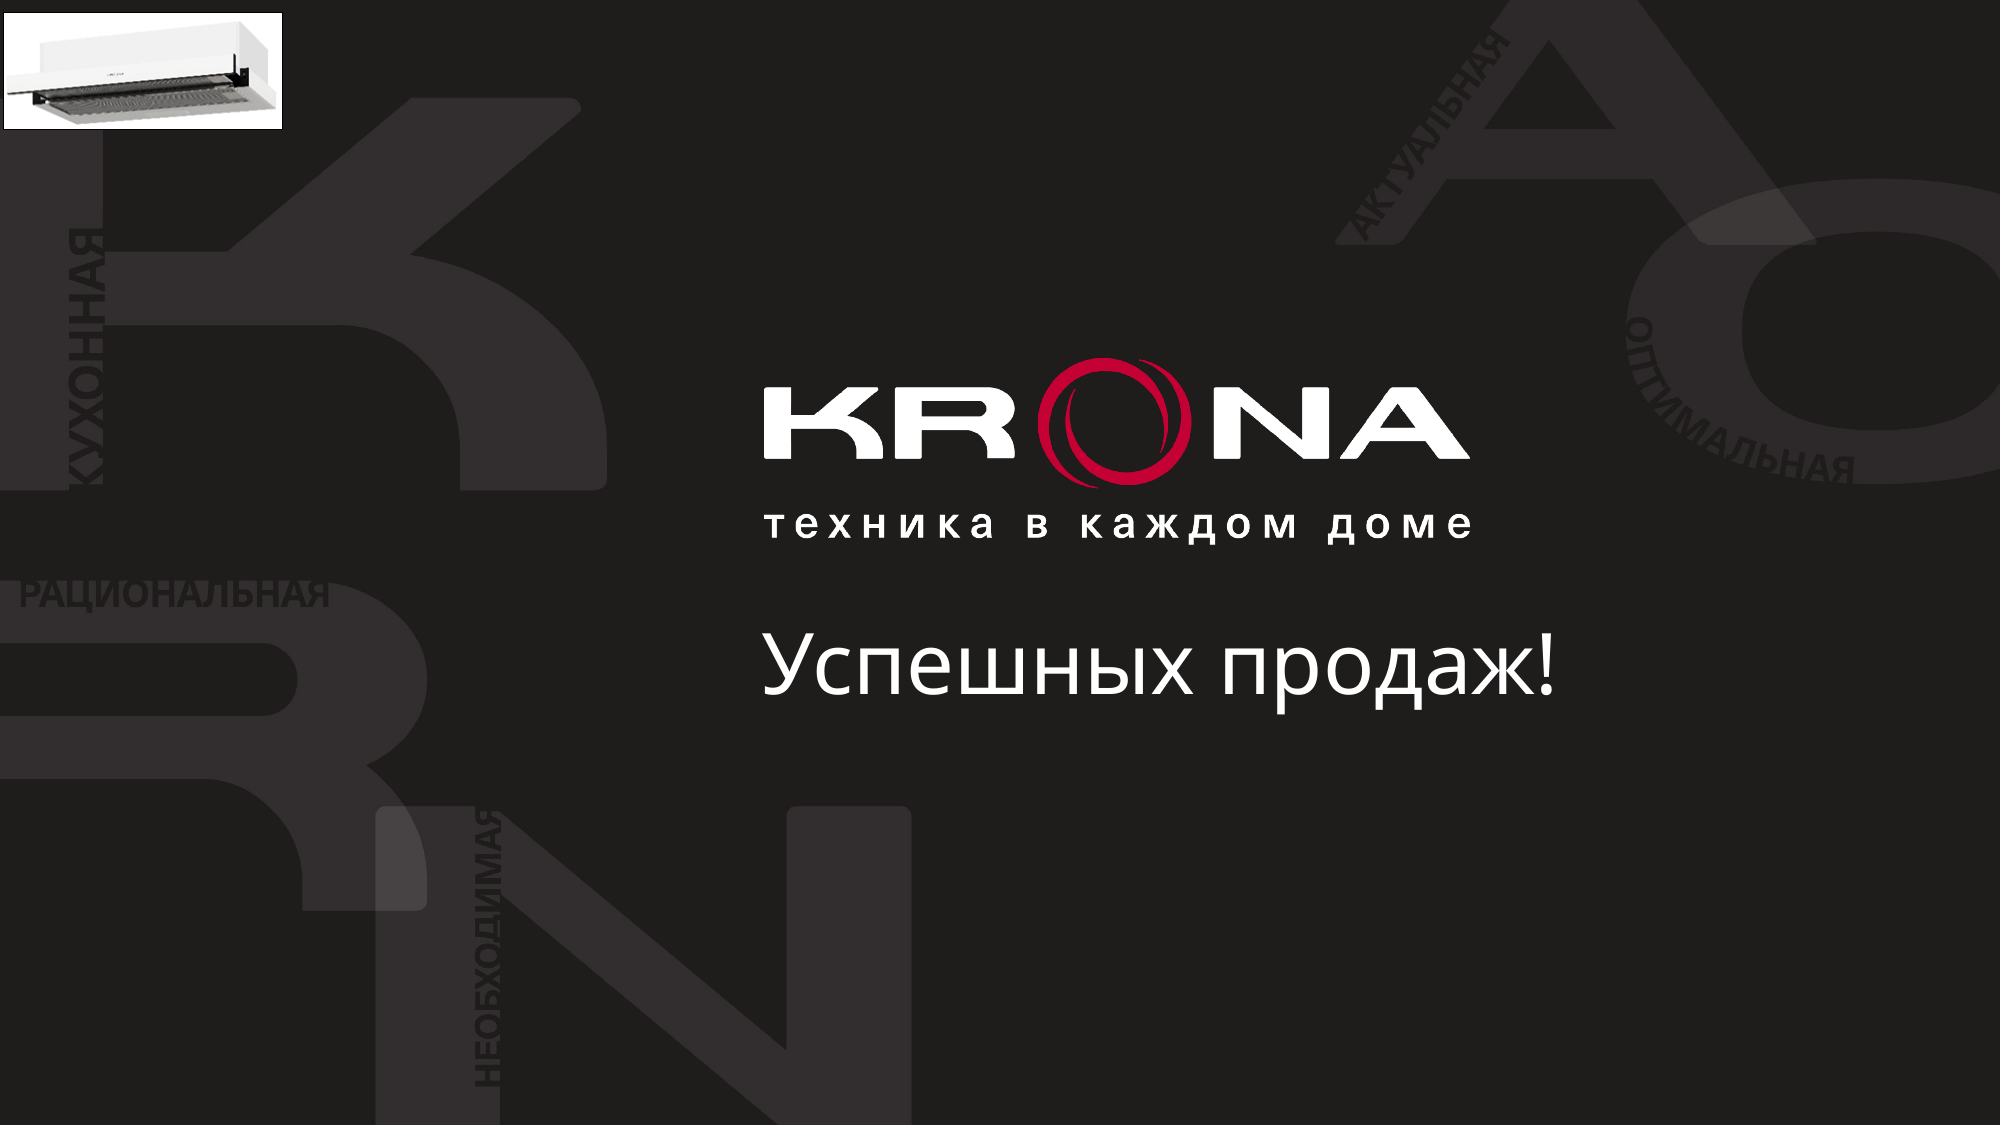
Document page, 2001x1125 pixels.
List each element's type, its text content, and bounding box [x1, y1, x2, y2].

text_box Успешных продаж! [746, 602, 1752, 719]
picture [0, 0, 2000, 1125]
